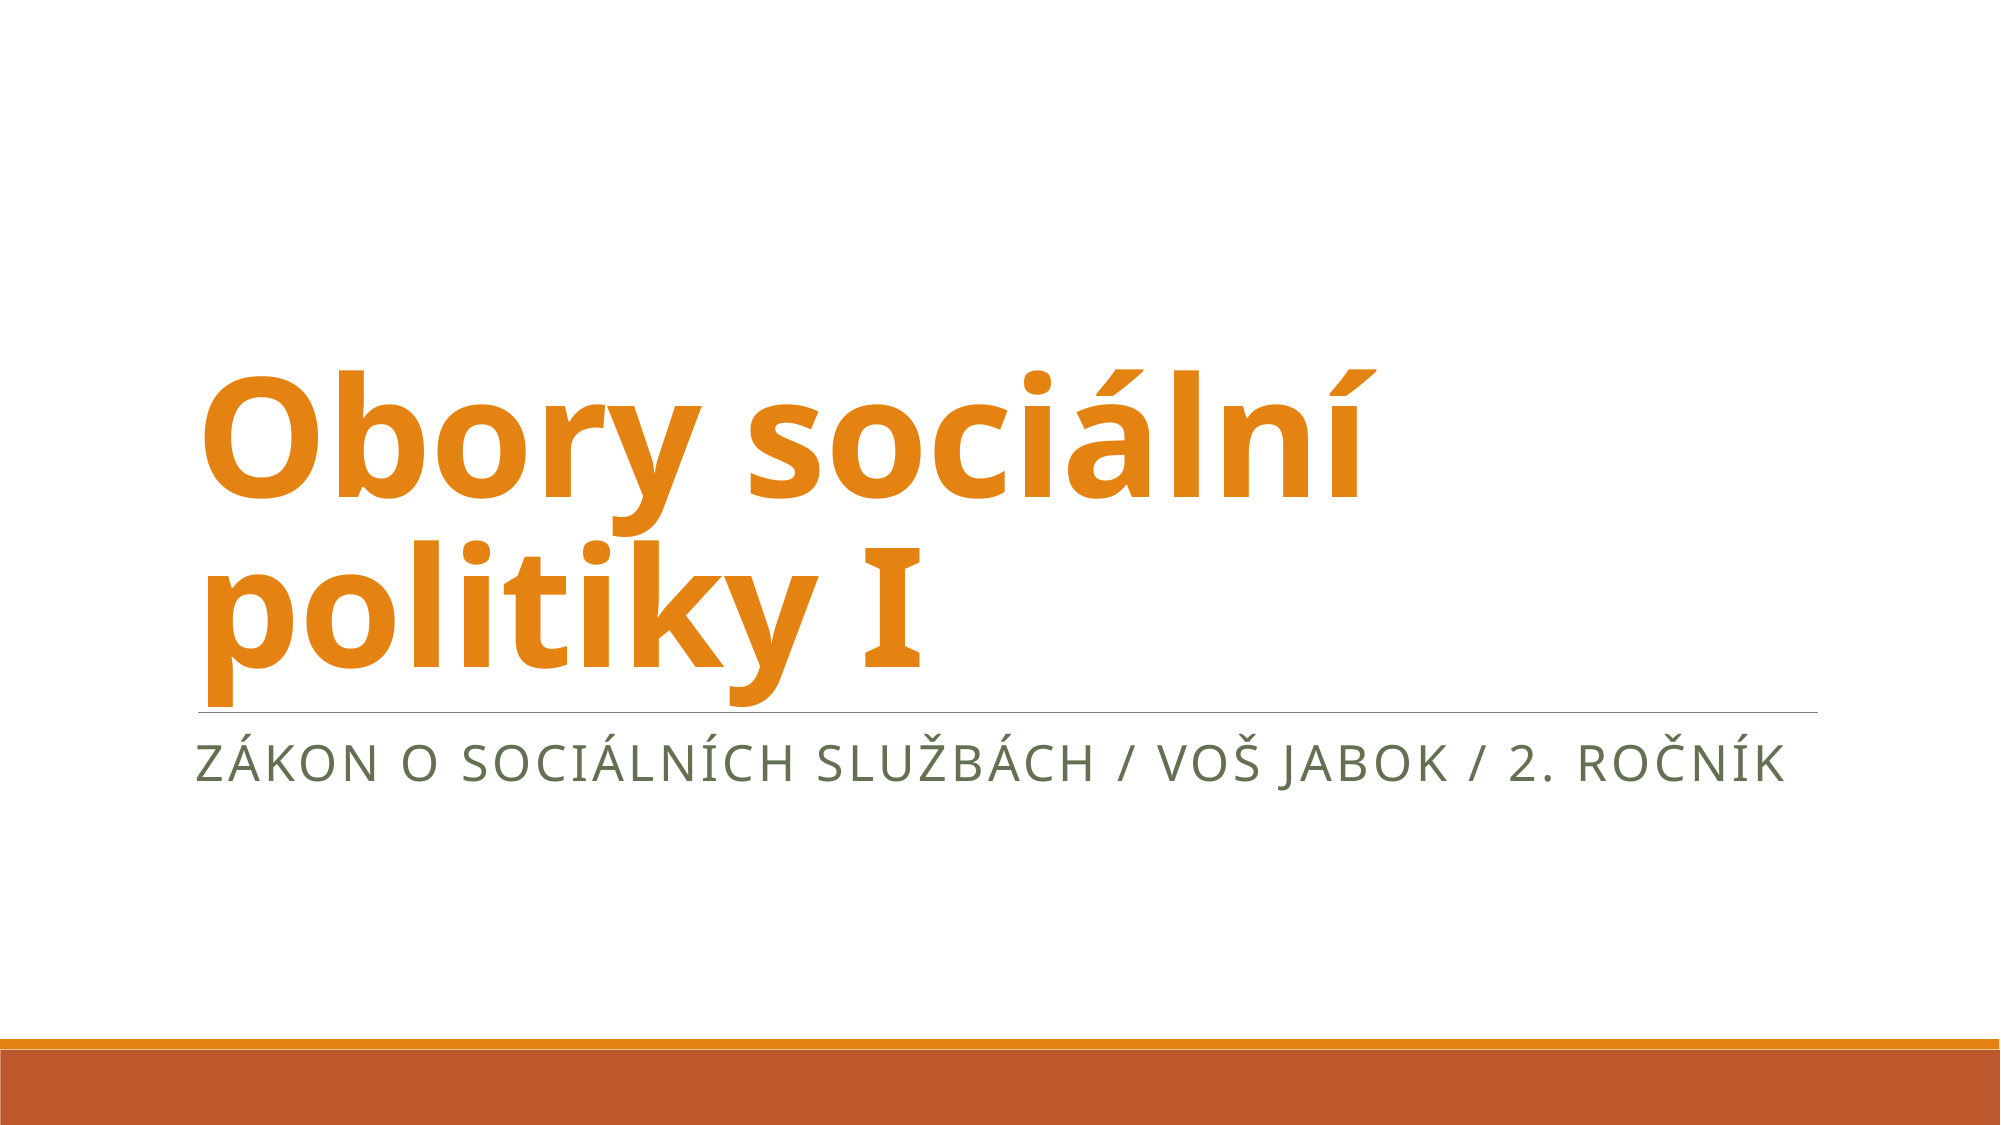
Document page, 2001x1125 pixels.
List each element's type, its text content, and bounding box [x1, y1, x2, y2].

title Obory sociální politiky I [180, 124, 1830, 710]
subtitle Zákon o sociálních službách / voš jabok / 2. ročník [180, 730, 1831, 919]
